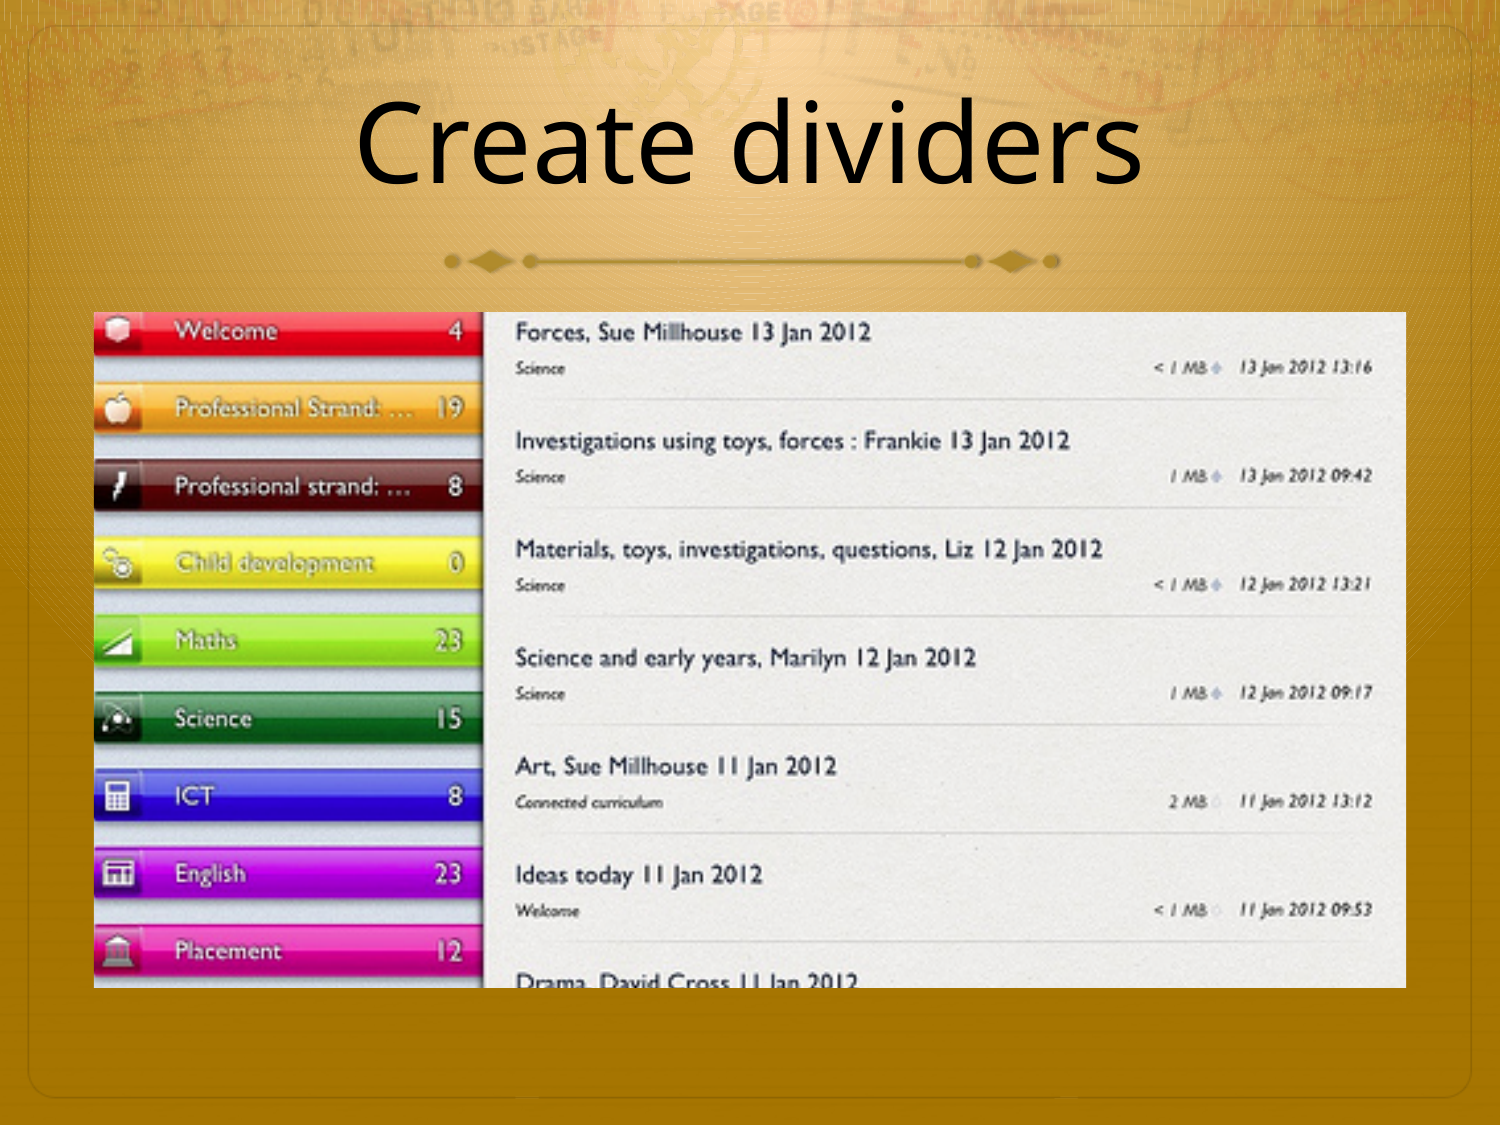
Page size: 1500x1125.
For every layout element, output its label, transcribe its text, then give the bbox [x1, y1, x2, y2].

title Create dividers [93, 45, 1407, 233]
picture [0, 0, 1500, 1125]
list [93, 312, 1407, 988]
